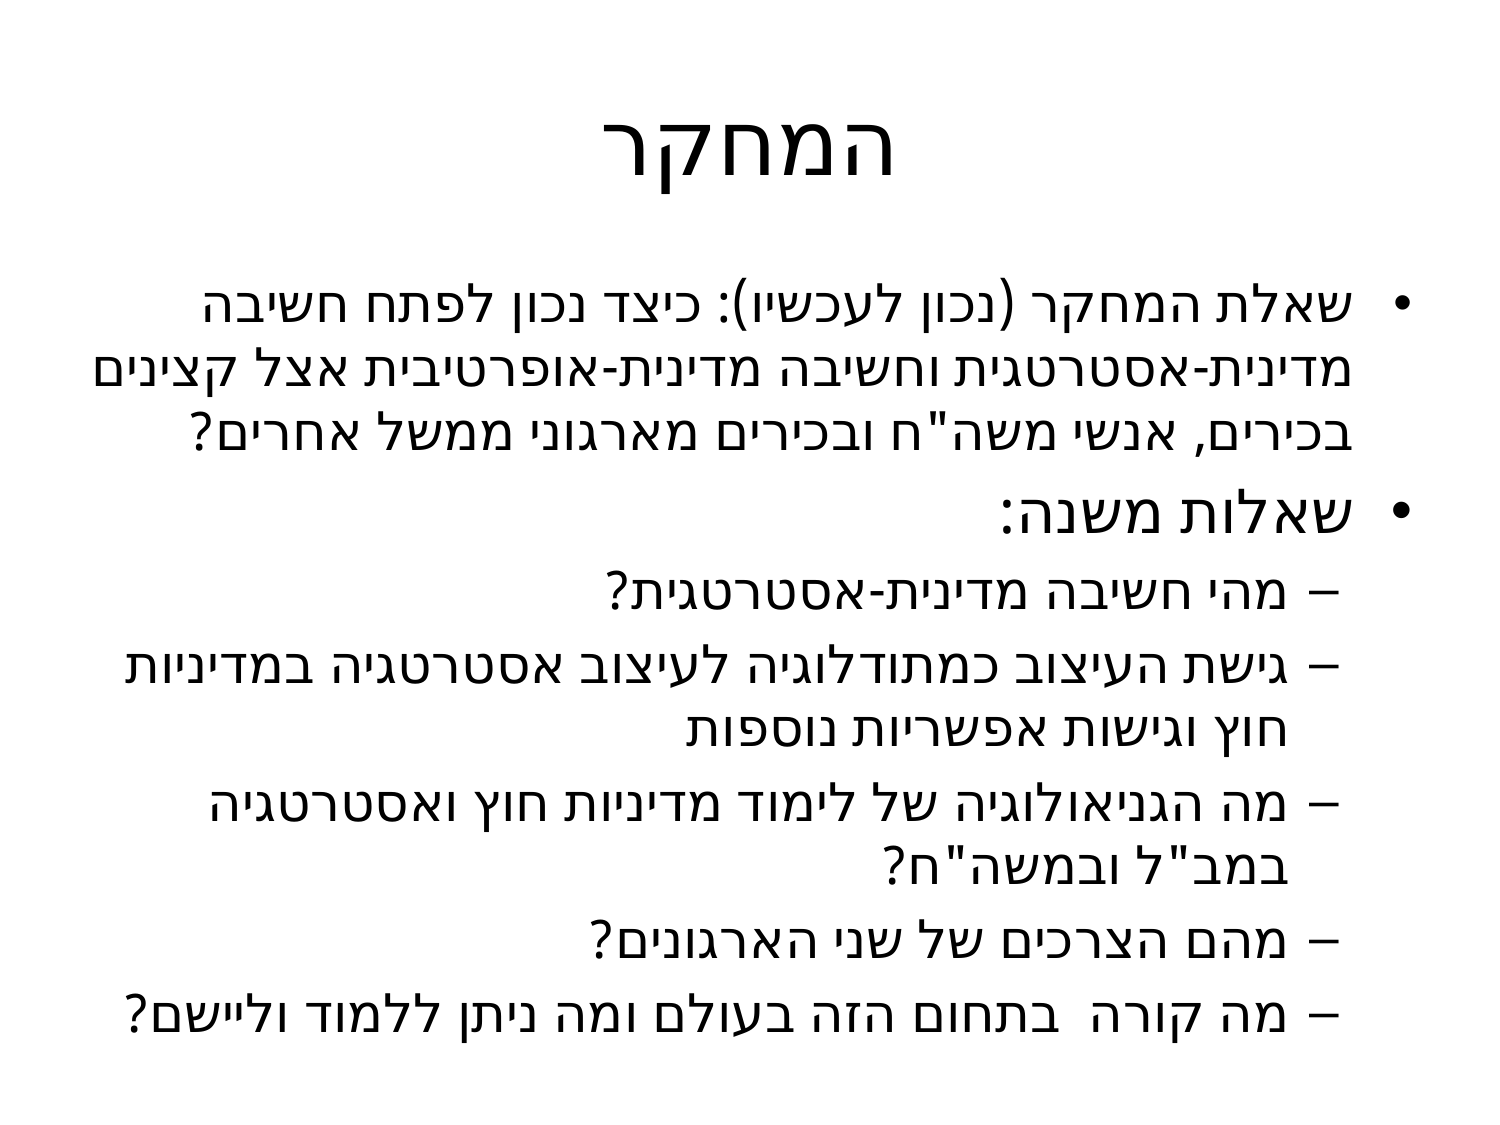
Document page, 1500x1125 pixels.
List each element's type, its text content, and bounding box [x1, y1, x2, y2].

list שאלת המחקר (נכון לעכשיו): כיצד נכון לפתח חשיבה מדינית-אסטרטגית וחשיבה מדינית-אופרטיבית אצל קצינים בכירים, אנשי משה"ח ובכירים מארגוני ממשל אחרים? שאלות משנה: מהי חשיבה מדינית-אסטרטגית? גישת העיצוב כמתודלוגיה לעיצוב אסטרטגיה במדיניות חוץ וגישות אפשריות נוספות מה הגניאולוגיה של לימוד מדיניות חוץ ואסטרטגיה במב"ל ובמשה"ח? מהם הצרכים של שני הארגונים? מה קורה בתחום הזה בעולם ומה ניתן ללמוד וליישם? [75, 262, 1425, 1071]
title המחקר [75, 45, 1425, 233]
